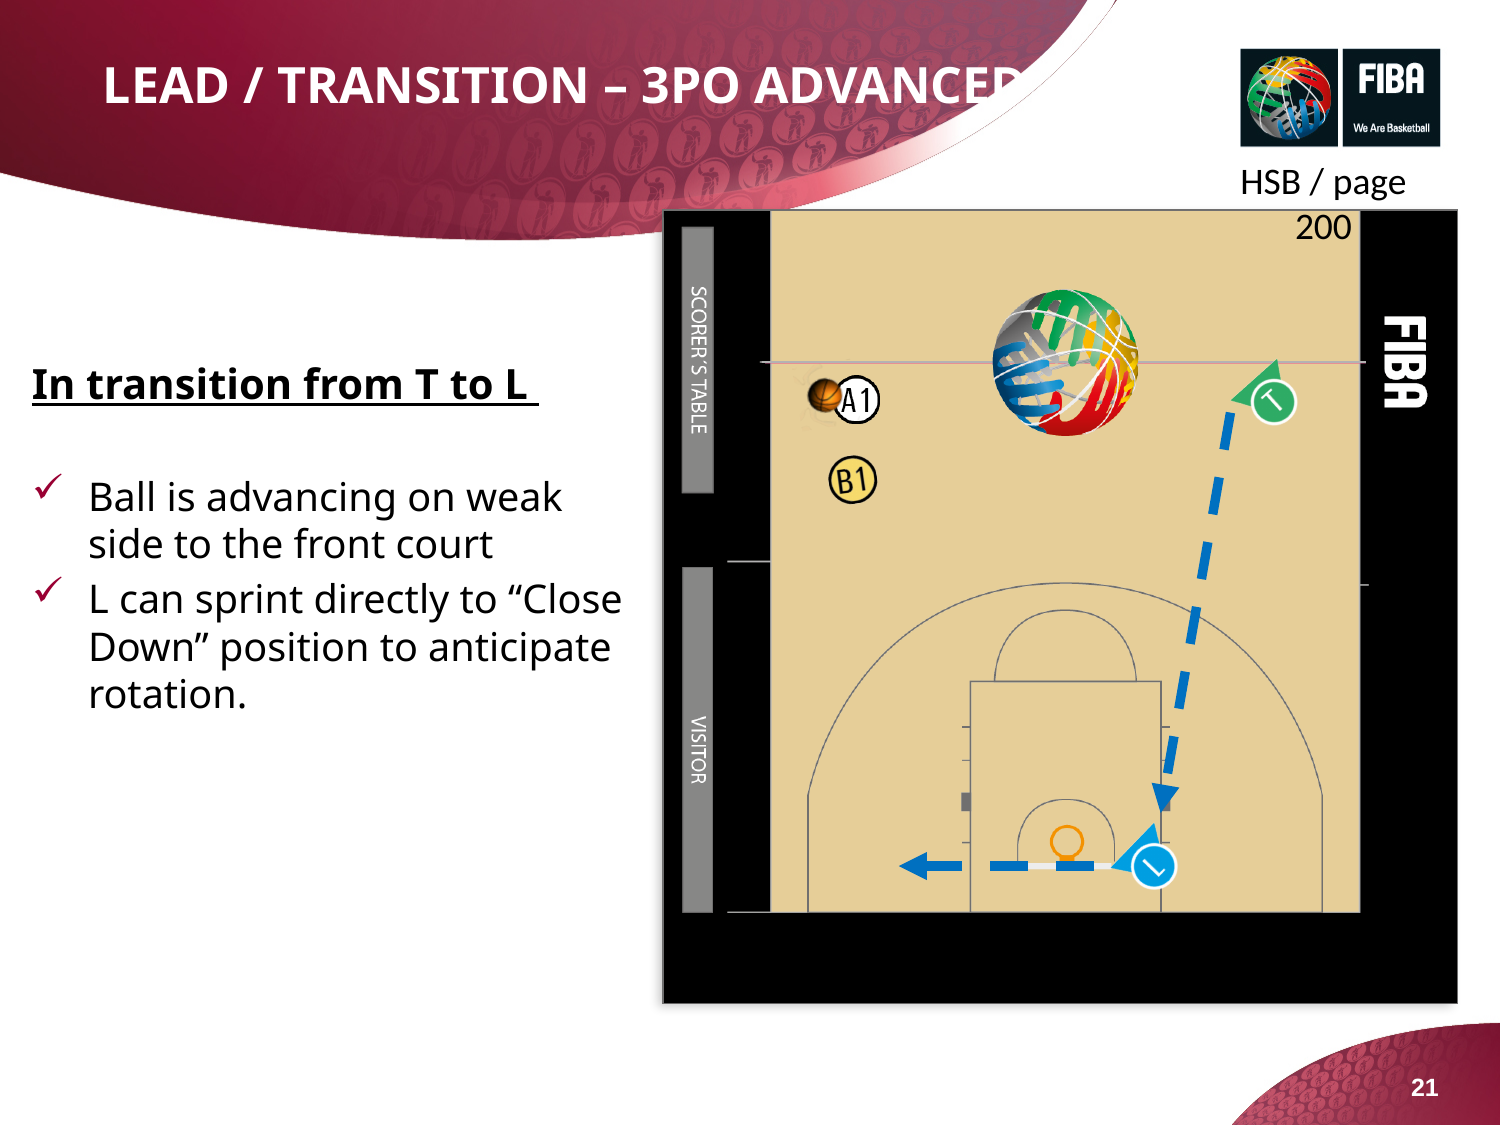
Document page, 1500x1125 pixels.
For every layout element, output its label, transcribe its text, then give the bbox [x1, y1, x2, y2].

text_box LEAD / TRANSITION – 3PO ADVANCED [88, 45, 1453, 164]
text_box HSB / page 200 [1219, 149, 1428, 208]
picture [0, 0, 1500, 1125]
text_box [1160, 412, 1231, 814]
list In transition from T to L Ball is advancing on weak side to the front court L can sprint directly to “Close Down” position to anticipate rotation. [16, 350, 652, 931]
